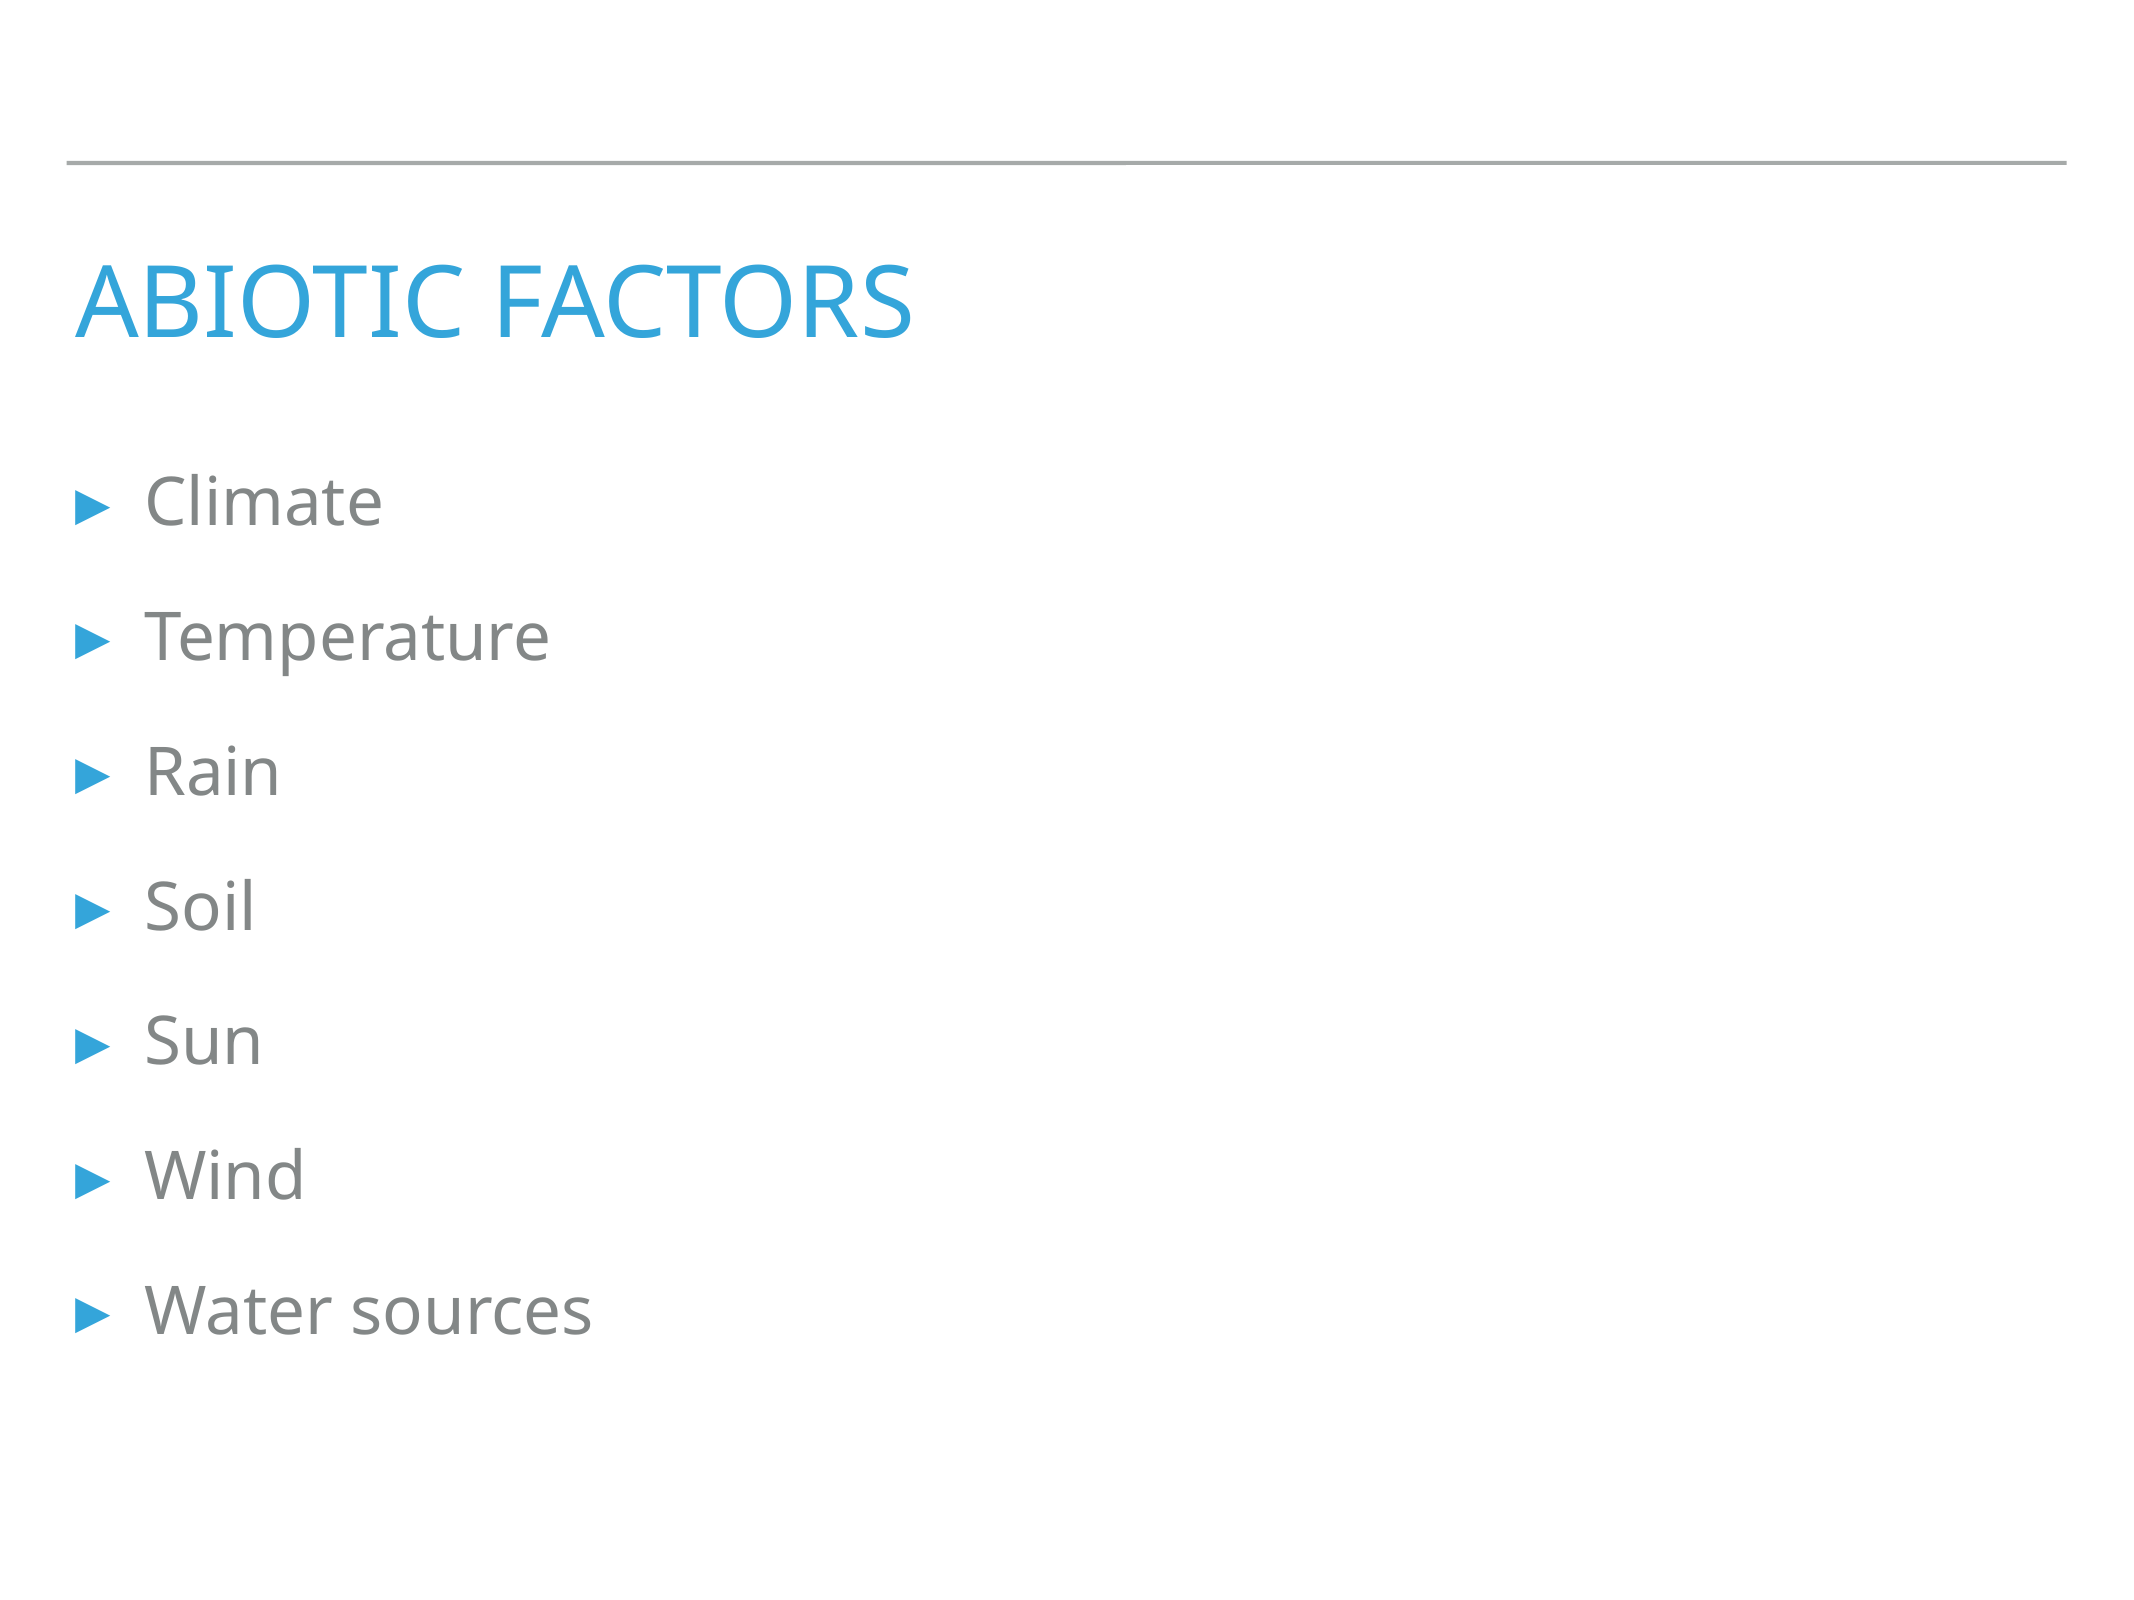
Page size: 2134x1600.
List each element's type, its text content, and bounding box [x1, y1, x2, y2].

title Abiotic Factors [66, 251, 2068, 372]
list Climate Temperature Rain Soil Sun Wind Water sources [66, 449, 2068, 1453]
